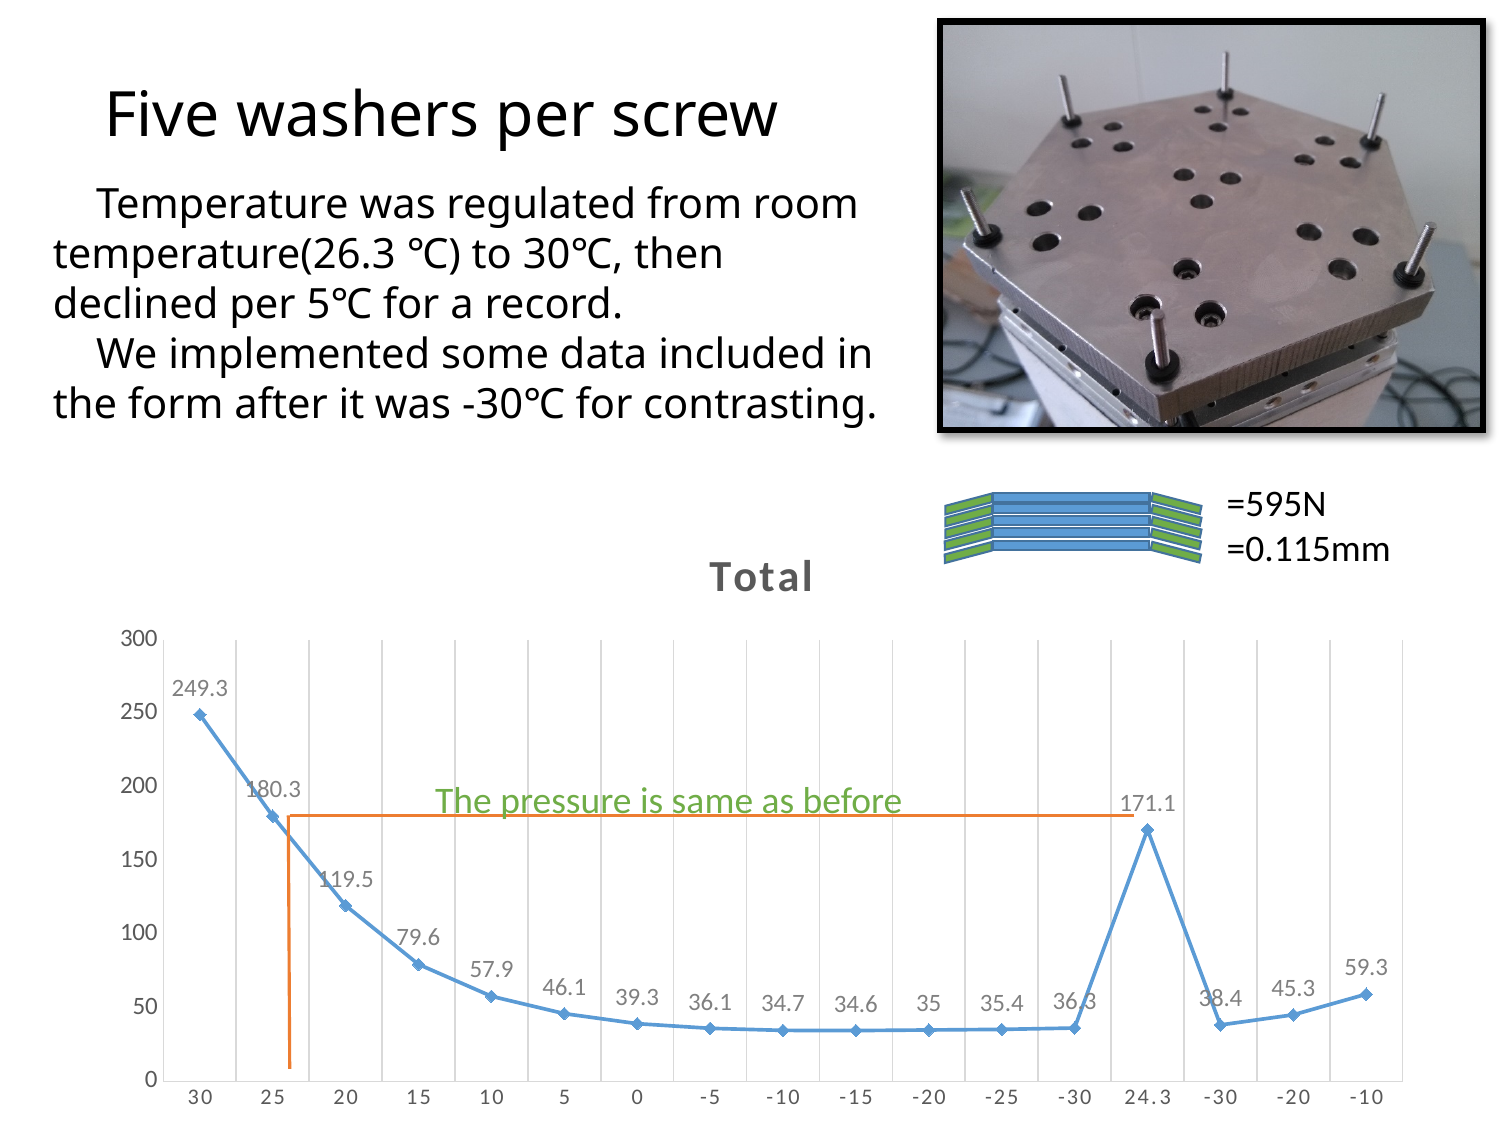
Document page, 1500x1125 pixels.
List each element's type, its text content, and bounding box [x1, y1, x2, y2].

text_box Temperature was regulated from room temperature(26.3 ℃) to 30℃, then declined per 5℃ for a record. We implemented some data included in the form after it was -30℃ for contrasting. [38, 169, 905, 485]
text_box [942, 492, 1202, 558]
picture [942, 24, 1480, 428]
chart [93, 525, 1430, 1123]
text_box Five washers per screw [0, 75, 884, 174]
